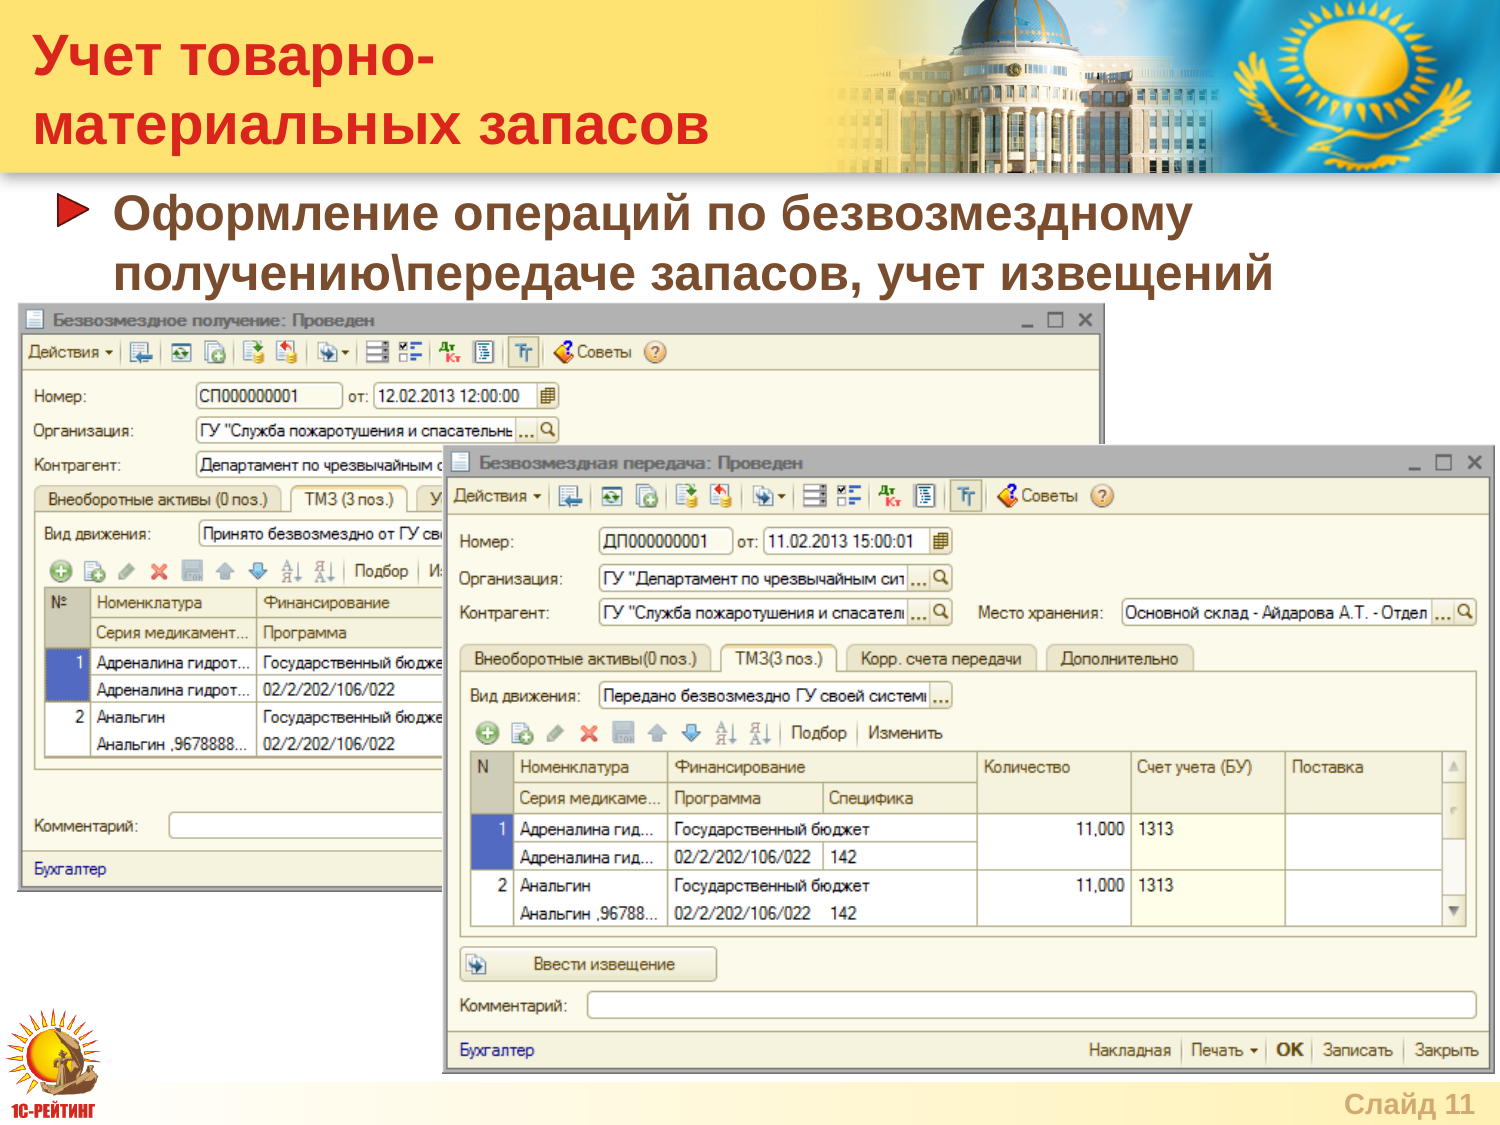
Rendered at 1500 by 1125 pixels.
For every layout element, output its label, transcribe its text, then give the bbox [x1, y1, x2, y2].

slide_number Слайд 11 [1140, 1082, 1491, 1125]
picture [1282, 140, 1288, 147]
title Учет товарно-материальных запасов [17, 0, 857, 181]
picture [5, 1008, 101, 1118]
picture [857, 0, 1500, 172]
picture [17, 302, 1495, 1074]
list Оформление операций по безвозмездному получению\передаче запасов, учет извещений [41, 172, 1500, 256]
picture [56, 192, 90, 228]
